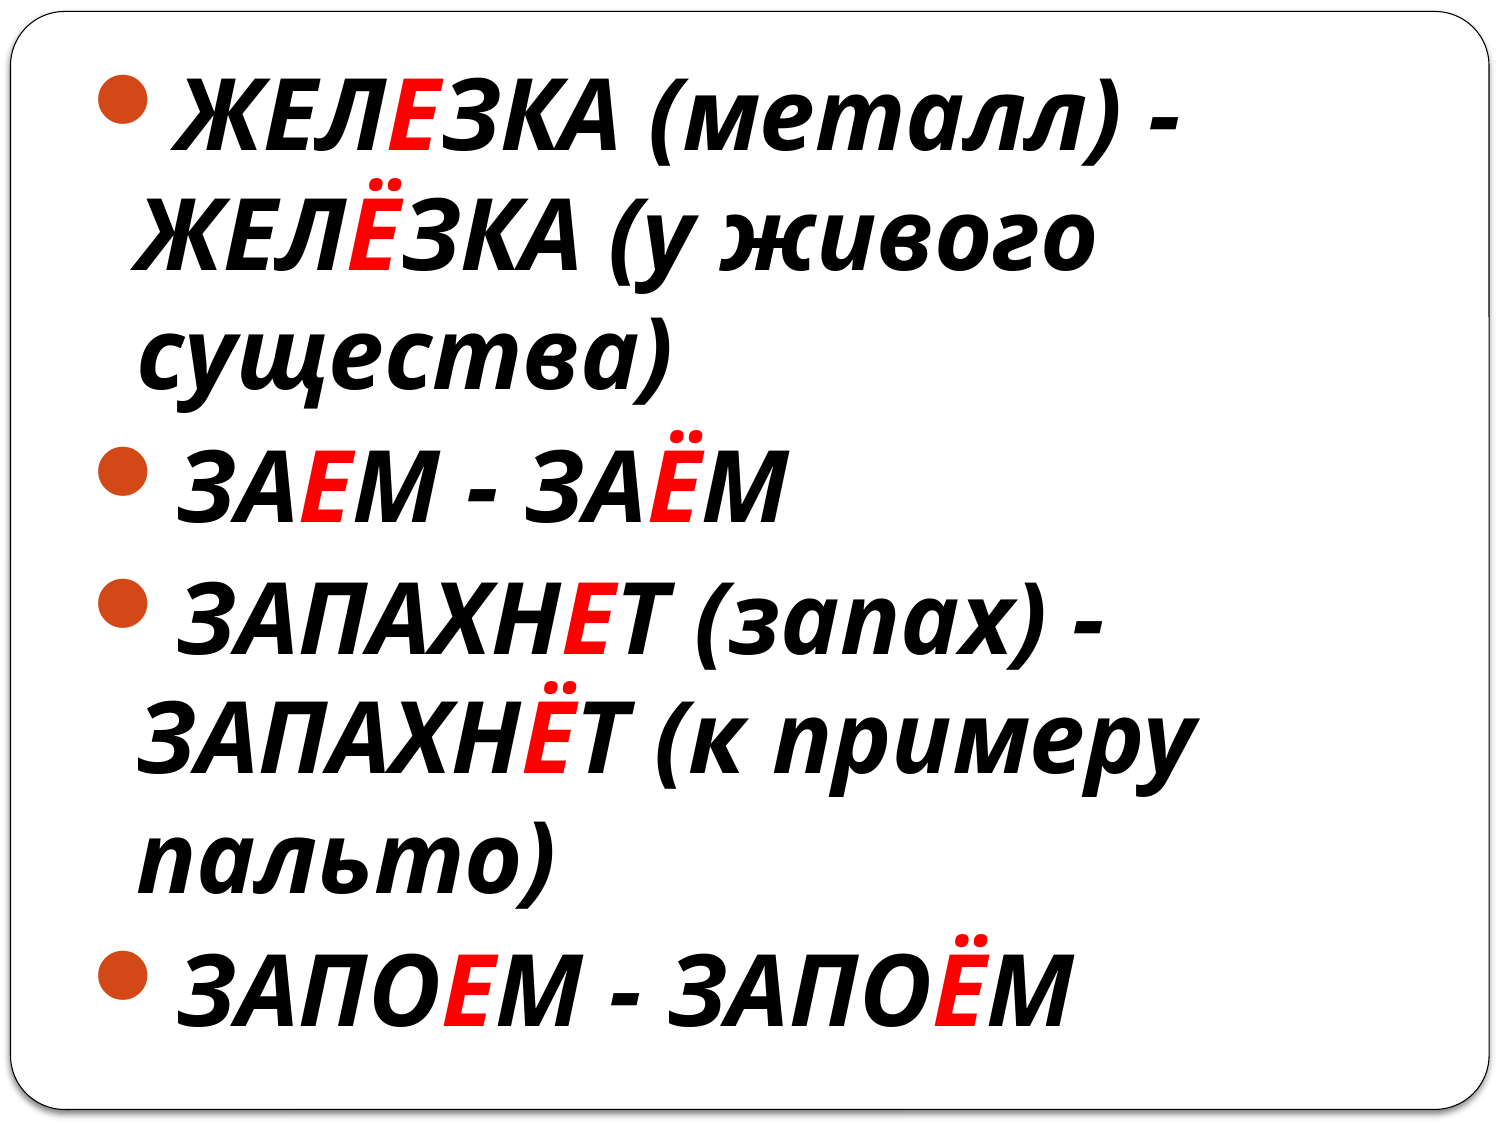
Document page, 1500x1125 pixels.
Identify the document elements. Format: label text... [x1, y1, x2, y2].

list ЖЕЛЕЗКА (металл) - ЖЕЛЁЗКА (у живого существа) ЗАЕМ - ЗАЁМ ЗАПАХНЕТ (запах) - ЗАПАХНЁТ (к примеру пальто) ЗАПОЕМ - ЗАПОЁМ [76, 42, 1427, 1071]
